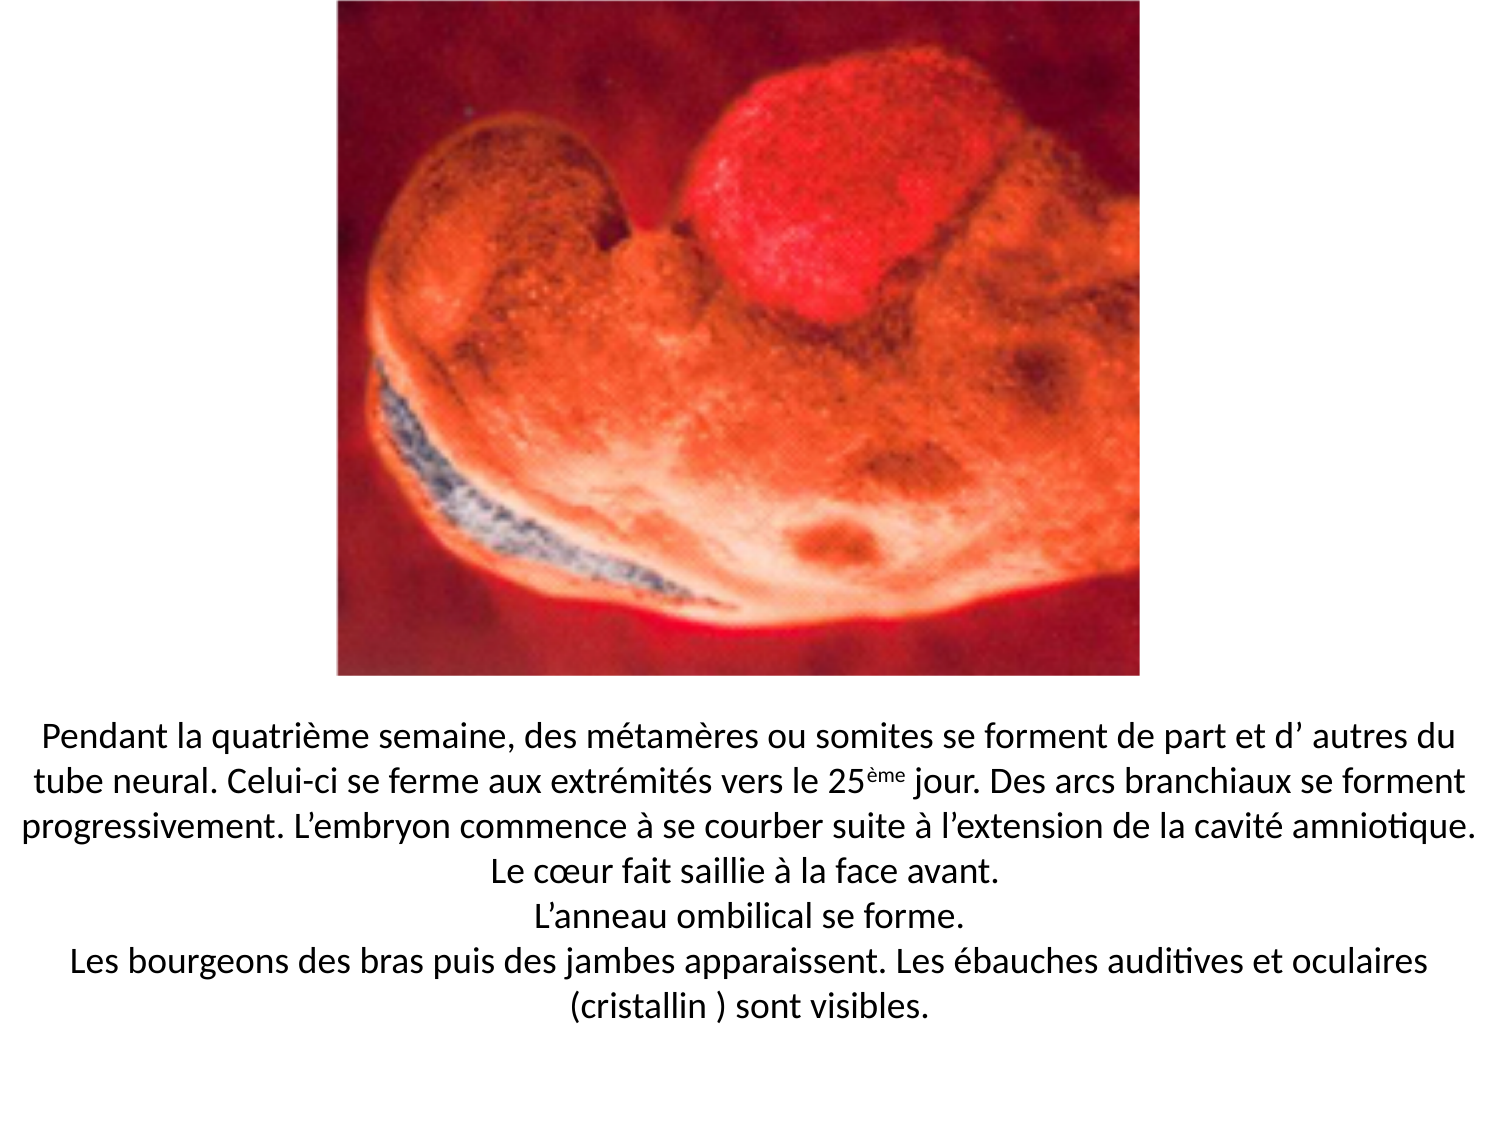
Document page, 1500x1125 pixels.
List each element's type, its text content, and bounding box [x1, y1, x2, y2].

text_box Pendant la quatrième semaine, des métamères ou somites se forment de part et d’ autres du tube neural. Celui-ci se ferme aux extrémités vers le 25ème jour. Des arcs branchiaux se forment progressivement. L’embryon commence à se courber suite à l’extension de la cavité amniotique. Le cœur fait saillie à la face avant. L’anneau ombilical se forme. Les bourgeons des bras puis des jambes apparaissent. Les ébauches auditives et oculaires (cristallin ) sont visibles. [0, 690, 1500, 1092]
picture [339, 0, 1139, 740]
